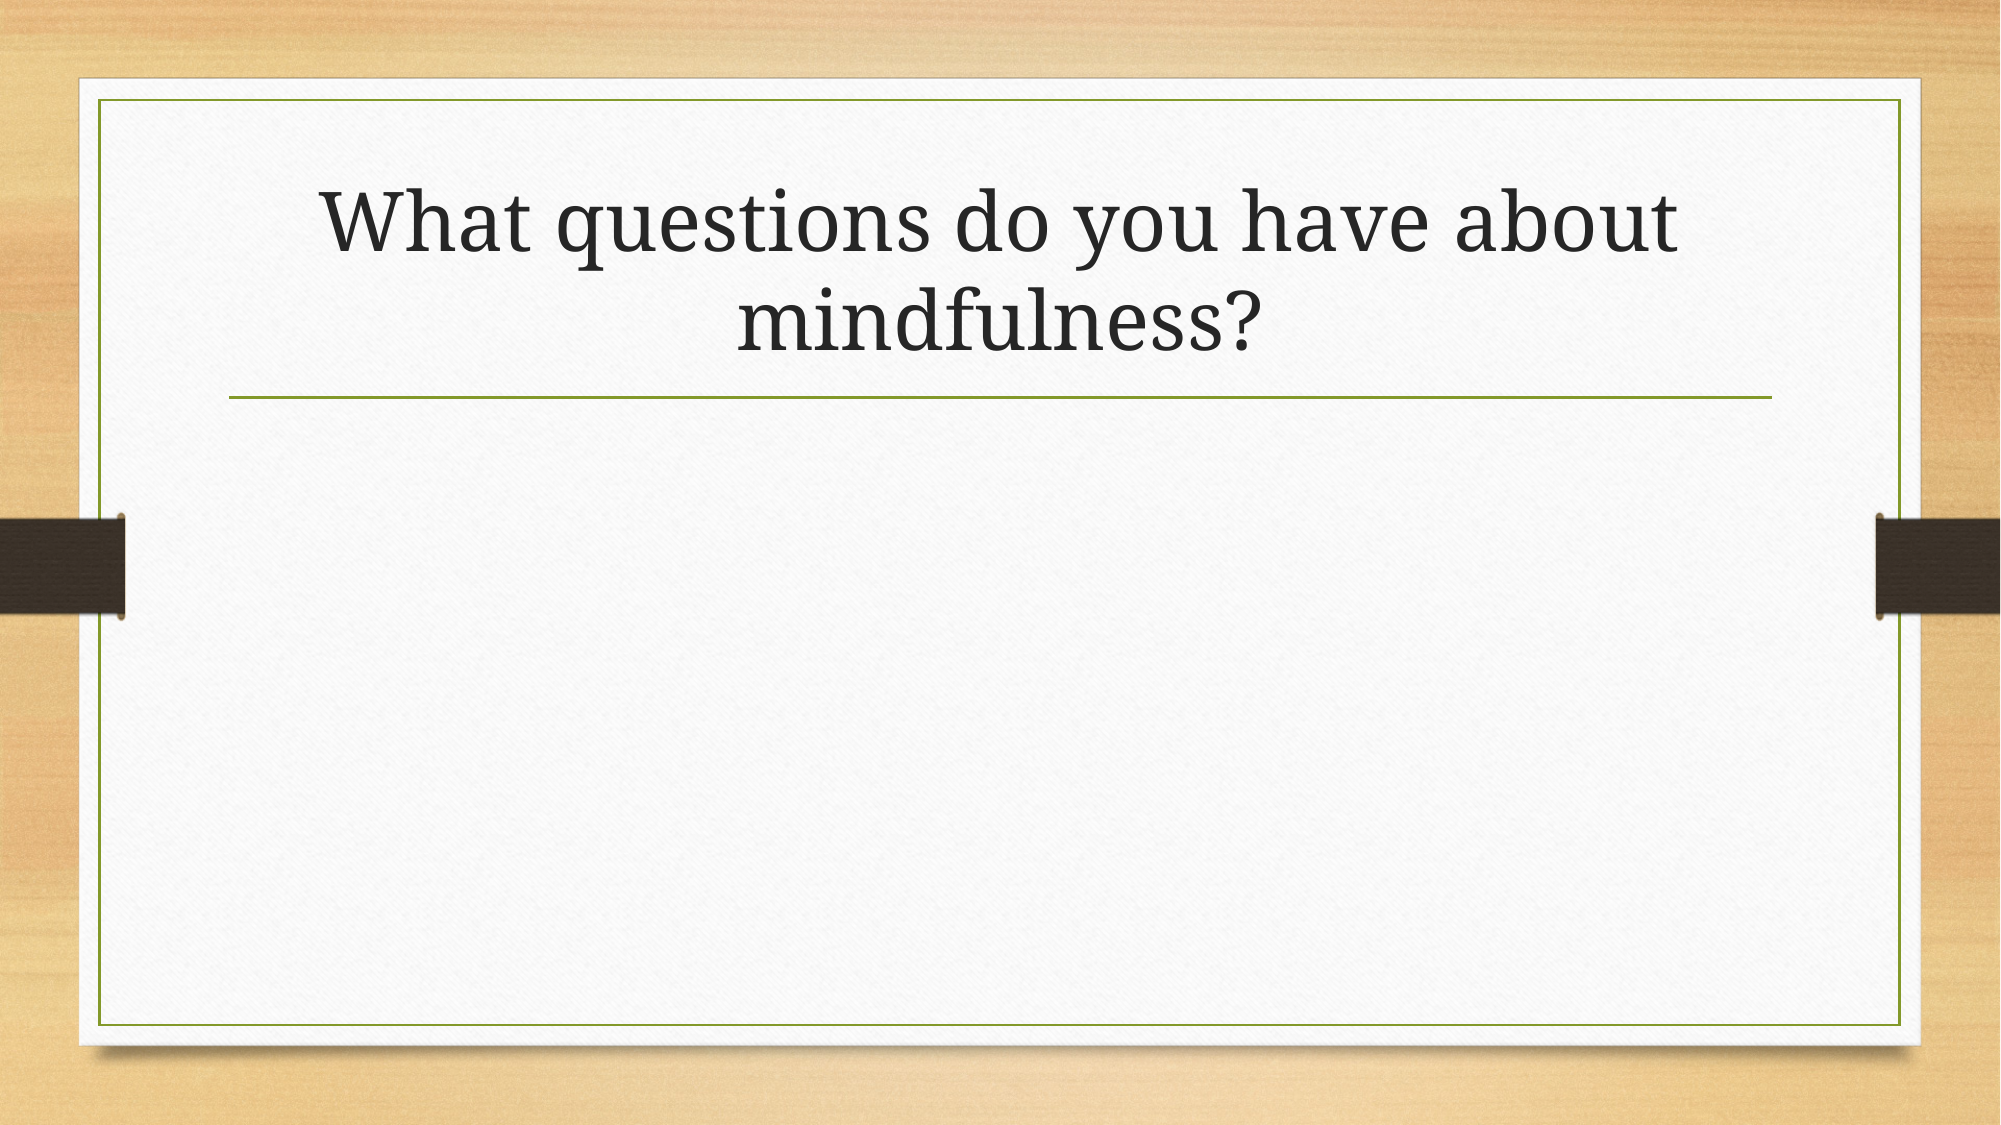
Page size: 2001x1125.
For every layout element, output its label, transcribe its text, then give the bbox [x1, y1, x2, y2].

title What questions do you have about mindfulness? [212, 161, 1788, 375]
picture [0, 0, 2001, 1125]
